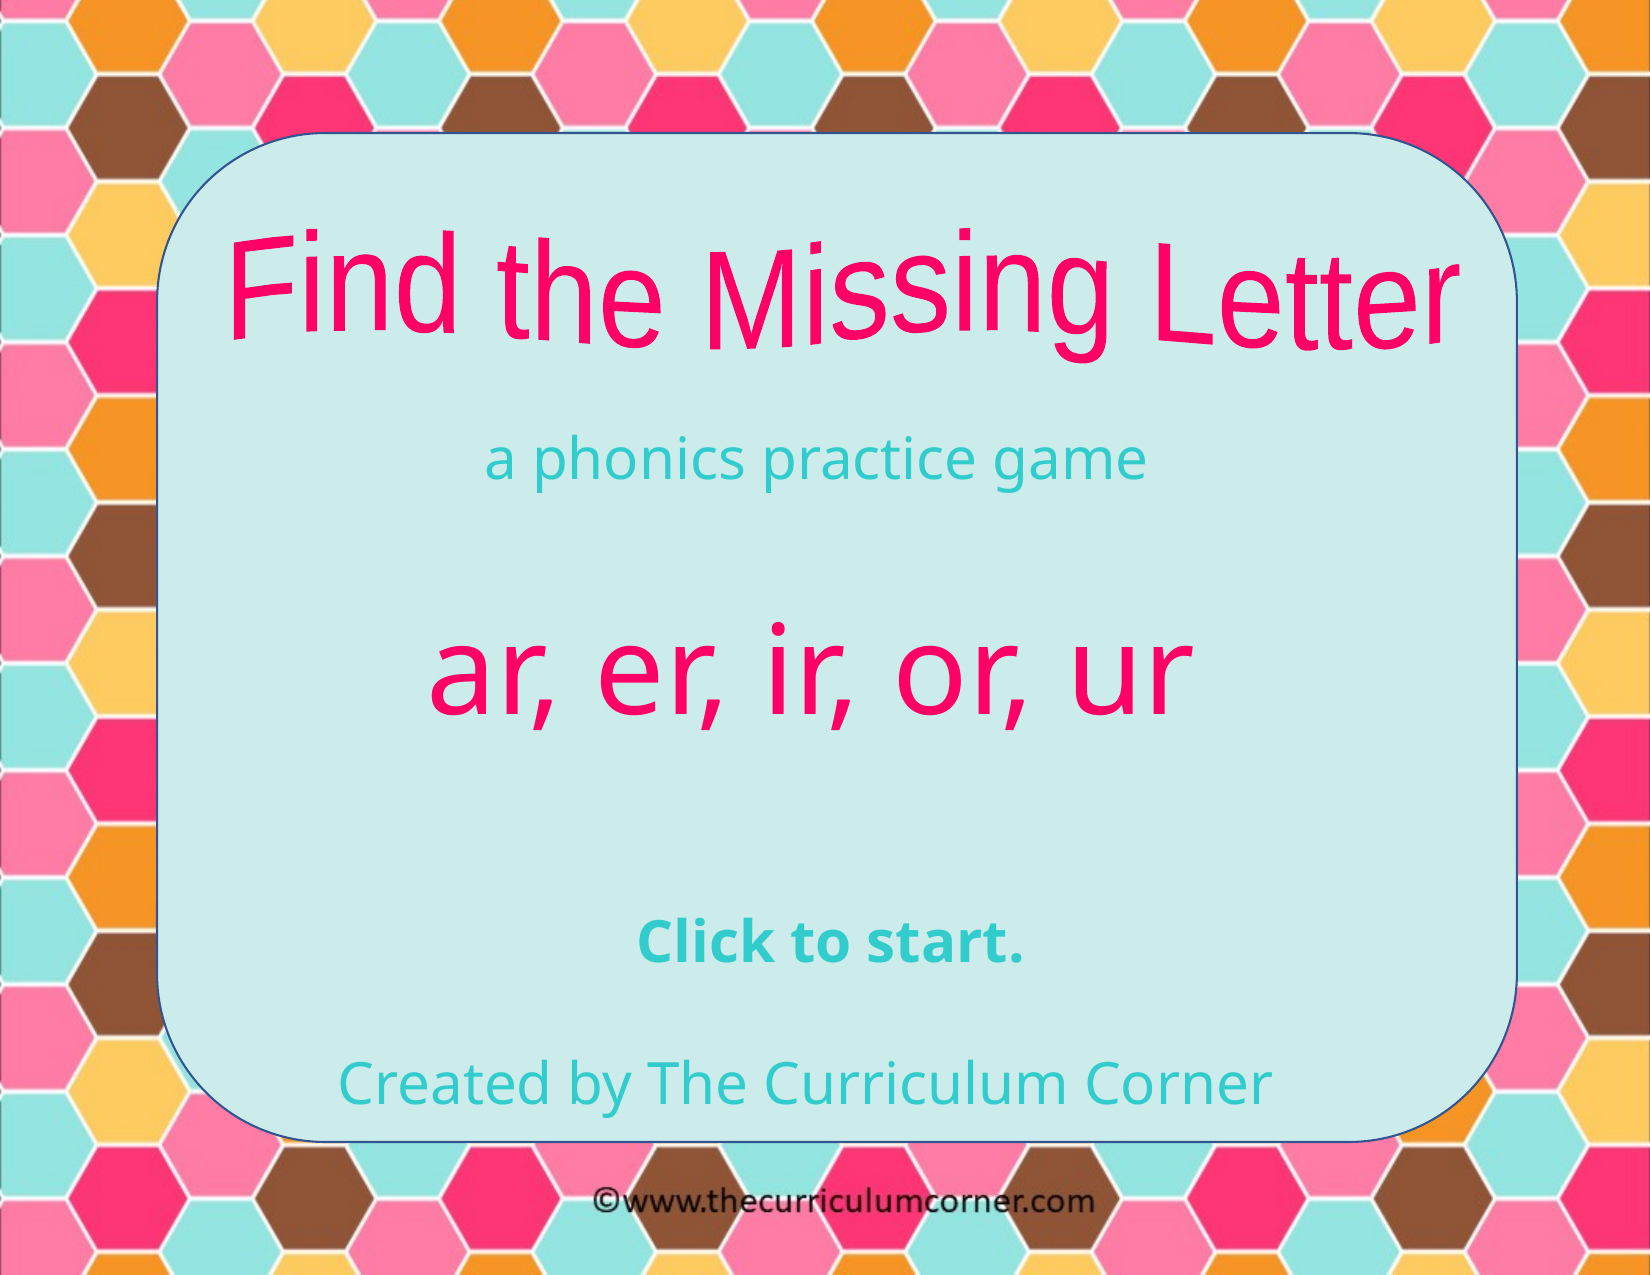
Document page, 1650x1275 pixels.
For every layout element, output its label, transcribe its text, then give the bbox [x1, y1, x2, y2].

text_box [155, 131, 1518, 1144]
text_box Click to start. [622, 897, 1072, 982]
text_box ar, er, ir, or, ur [411, 582, 1303, 748]
text_box a phonics practice game [469, 413, 1292, 499]
picture [0, 0, 1650, 1275]
text_box Created by The Curriculum Corner [323, 1038, 1460, 1124]
